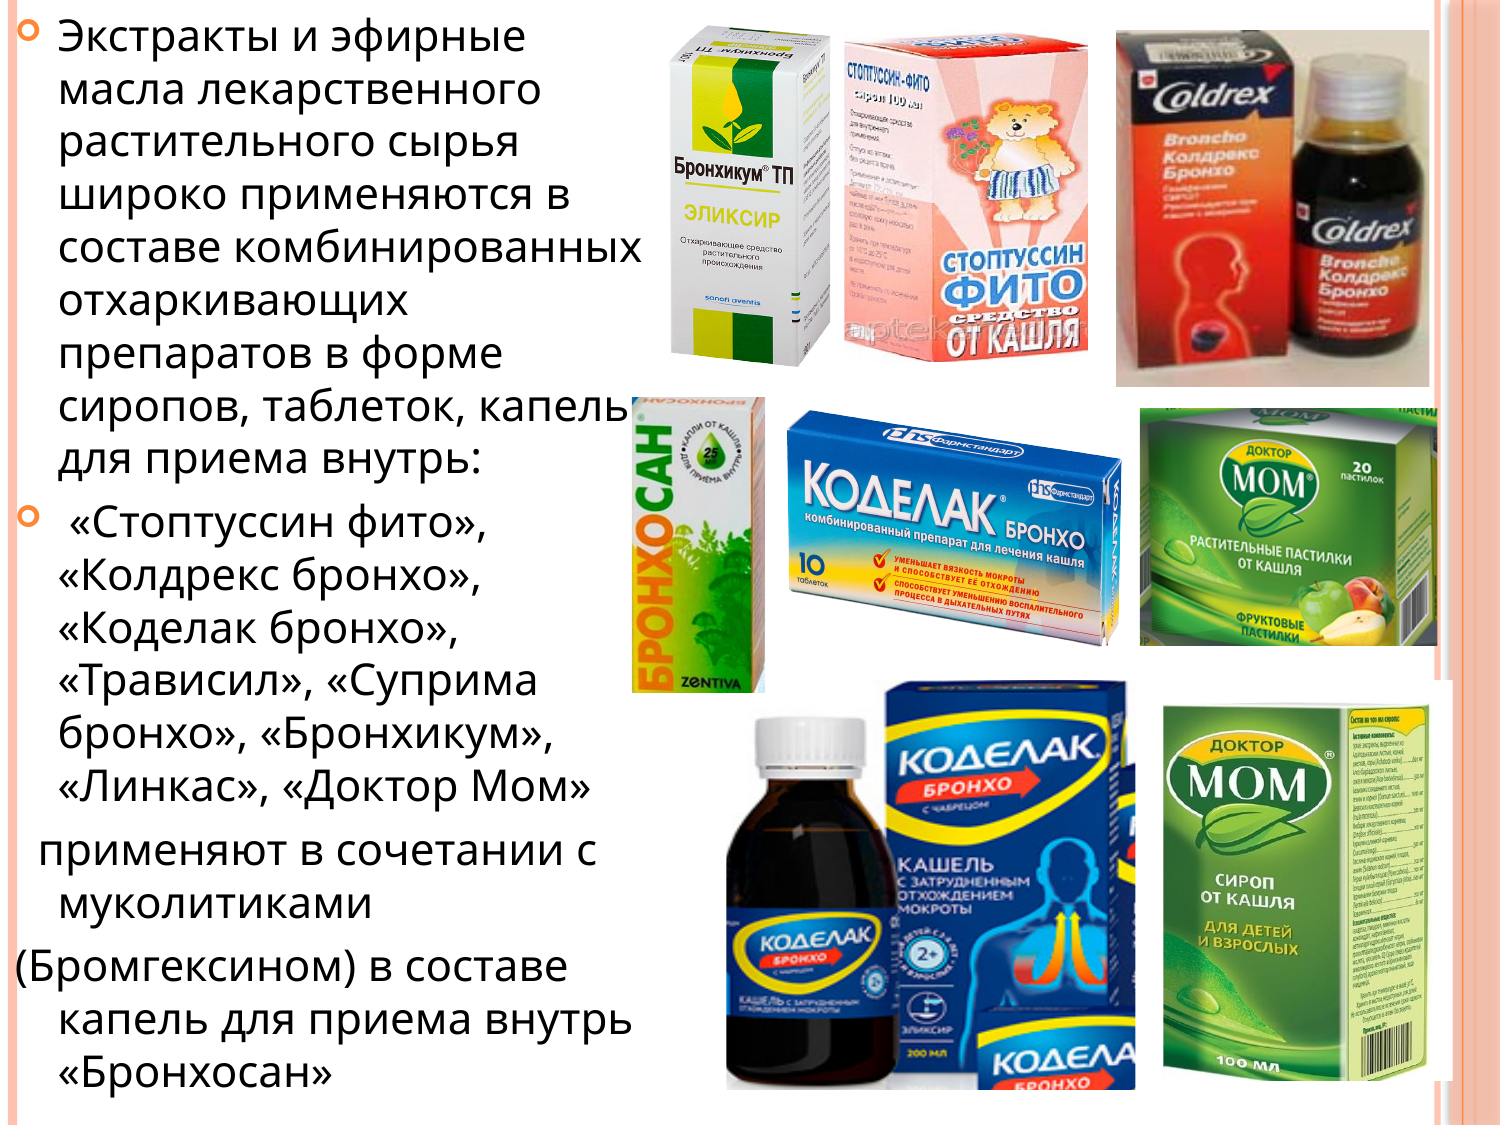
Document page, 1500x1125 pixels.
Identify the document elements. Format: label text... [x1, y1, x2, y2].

picture [631, 396, 1438, 1091]
picture [666, 18, 831, 374]
picture [843, 30, 1089, 363]
picture [1115, 30, 1430, 387]
picture [1162, 680, 1454, 1081]
list Экстракты и эфирные масла лекарственного растительного сырья широко применяются в составе комбинированных отхаркивающих препаратов в форме сиропов, таблеток, капель для приема внутрь: «Стоптуссин фито», «Колдрекс бронхо», «Коделак бронхо», «Трависил», «Суприма бронхо», «Бронхикум», «Линкас», «Доктор Мом» применяют в сочетании с муколитиками (Бромгексином) в составе капель для приема внутрь «Бронхосан» [0, 0, 680, 1125]
